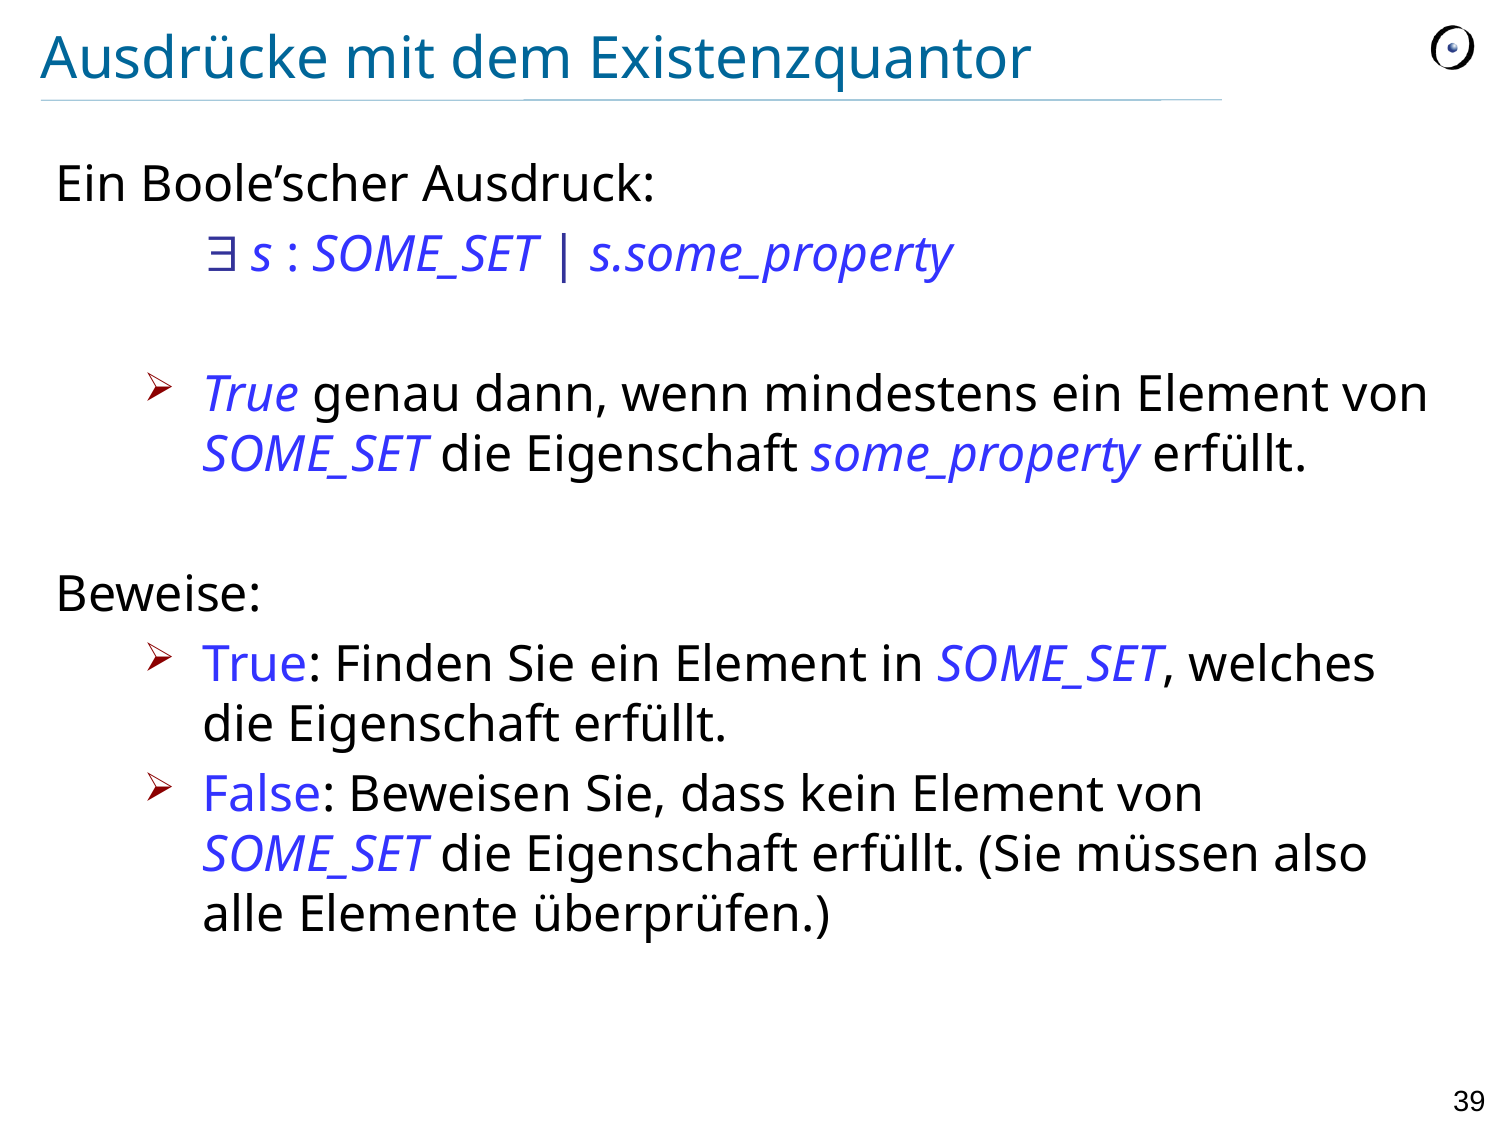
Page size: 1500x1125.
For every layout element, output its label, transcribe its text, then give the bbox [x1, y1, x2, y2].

list Ein Boole’scher Ausdruck:  s : SOME_SET | s.some_property True genau dann, wenn mindestens ein Element von SOME_SET die Eigenschaft some_property erfüllt. Beweise: True: Finden Sie ein Element in SOME_SET, welches die Eigenschaft erfüllt. False: Beweisen Sie, dass kein Element von SOME_SET die Eigenschaft erfüllt. (Sie müssen also alle Elemente überprüfen.) [40, 143, 1451, 1071]
title Ausdrücke mit dem Existenzquantor [40, 18, 1344, 91]
picture [1429, 20, 1476, 72]
